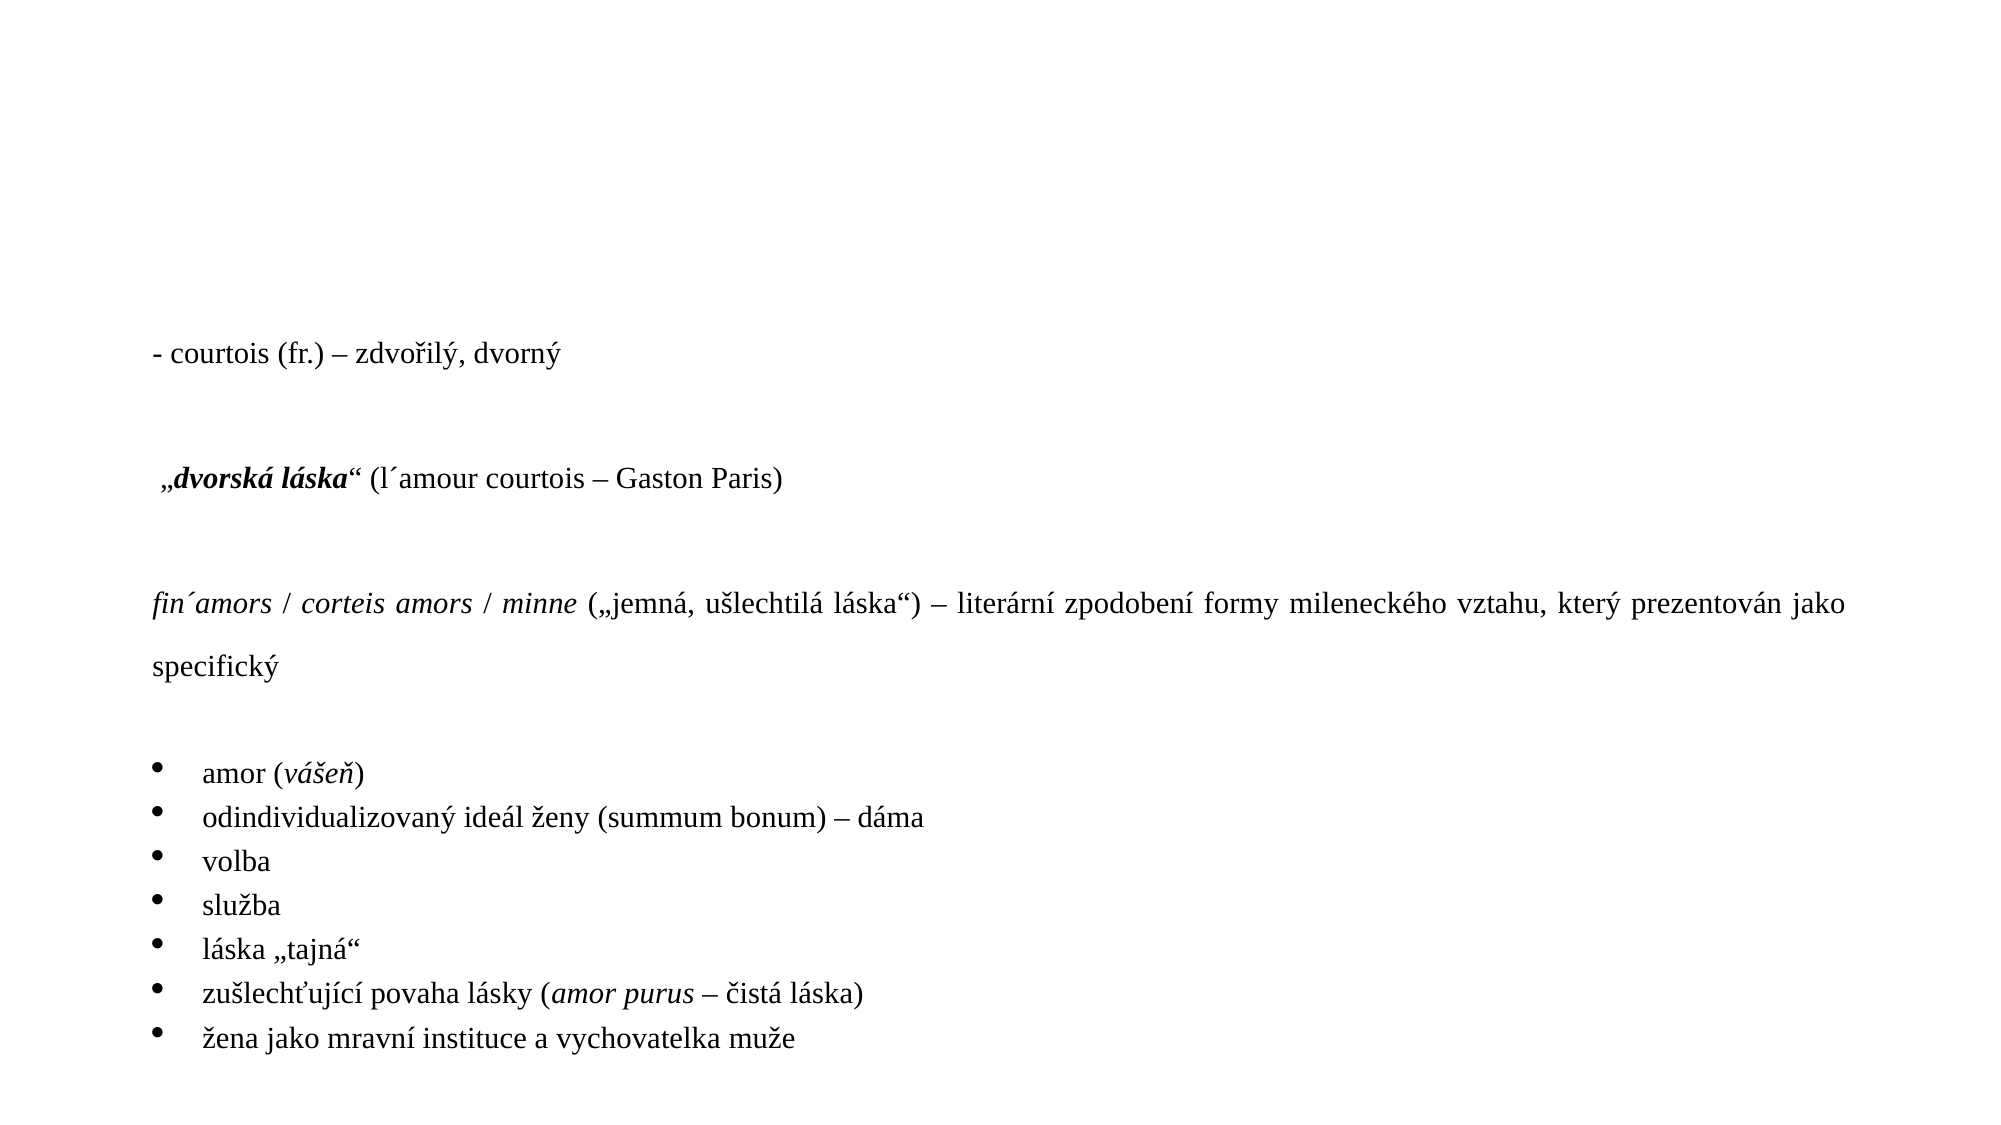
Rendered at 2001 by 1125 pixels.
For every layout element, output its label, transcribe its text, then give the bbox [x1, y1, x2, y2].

list - courtois (fr.) – zdvořilý, dvorný „dvorská láska“ (l´amour courtois – Gaston Paris) fin´amors / corteis amors / minne („jemná, ušlechtilá láska“) – literární zpodobení formy mileneckého vztahu, který prezentován jako specifický amor (vášeň) odindividualizovaný ideál ženy (summum bonum) – dáma volba služba láska „tajná“ zušlechťující povaha lásky (amor purus – čistá láska) žena jako mravní instituce a vychovatelka muže [137, 299, 1863, 1066]
